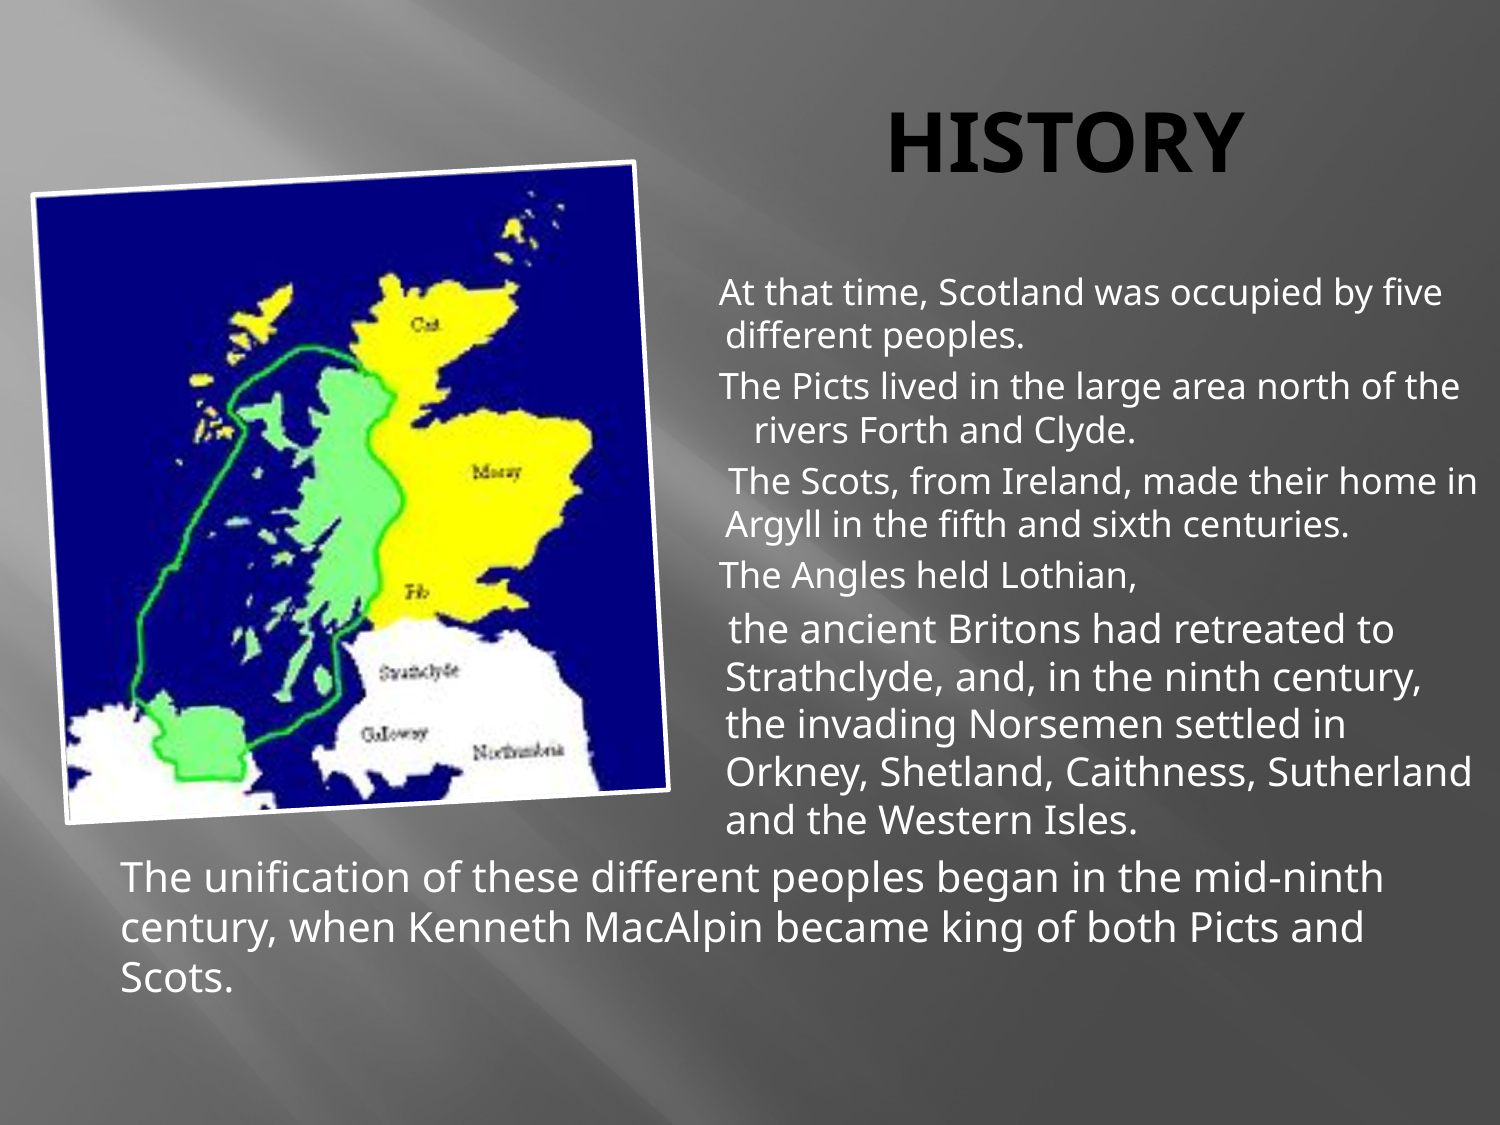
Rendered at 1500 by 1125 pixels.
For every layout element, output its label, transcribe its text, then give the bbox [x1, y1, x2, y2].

picture [37, 166, 665, 820]
list At that time, Scotland was occupied by five different peoples. The Picts lived in the large area north of the rivers Forth and Clyde. The Scots, from Ireland, made their home in Argyll in the fifth and sixth centuries. The Angles held Lothian, the ancient Britons had retreated to Strathclyde, and, in the ninth century, the invading Norsemen settled in Orkney, Shetland, Caithness, Sutherland and the Western Isles. [677, 210, 1500, 843]
text_box The unification of these different peoples began in the mid-ninth century, when Kenneth MacAlpin became king of both Picts and Scots. [105, 843, 1500, 1009]
title HISTORY [75, 45, 1425, 210]
